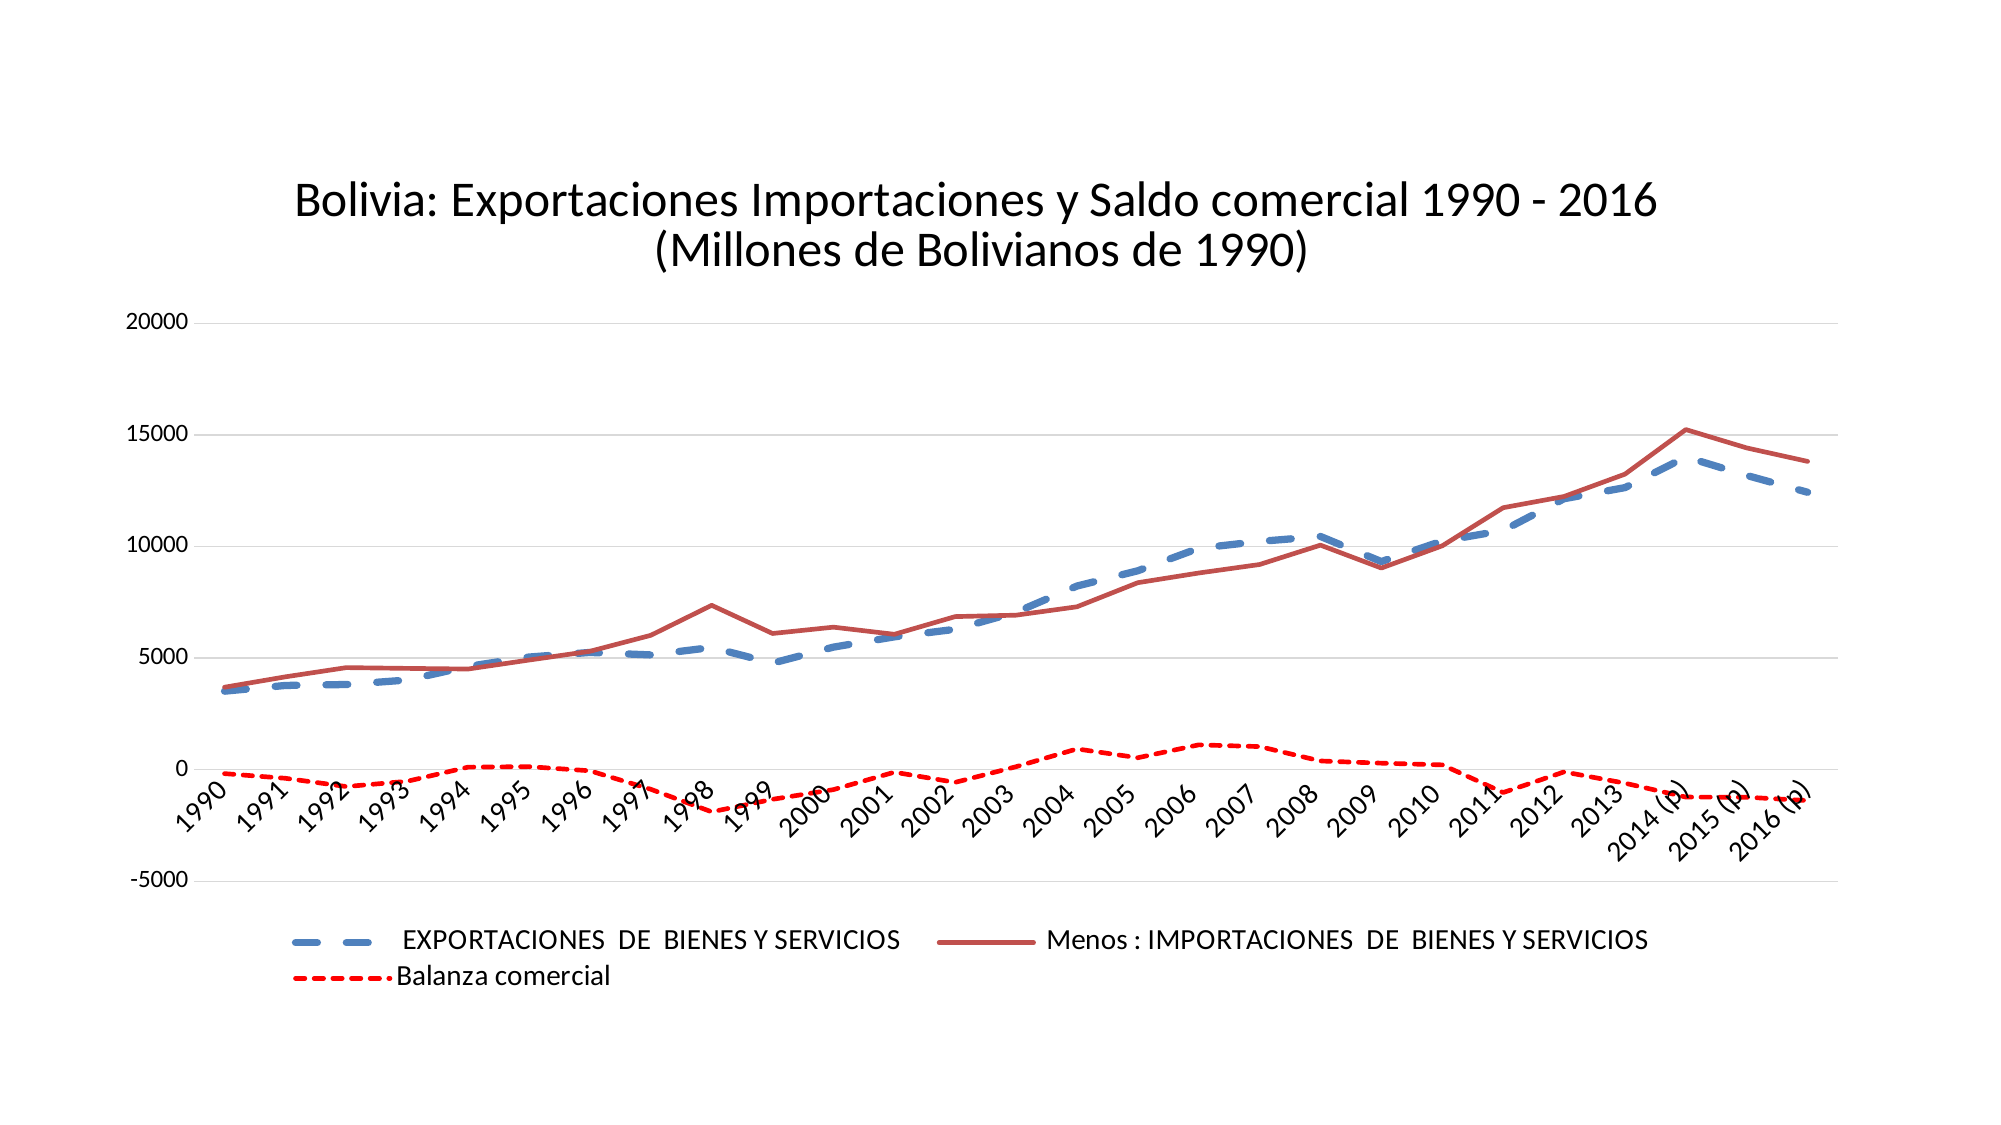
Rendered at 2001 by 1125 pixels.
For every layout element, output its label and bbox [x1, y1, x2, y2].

chart [89, 138, 1874, 1000]
